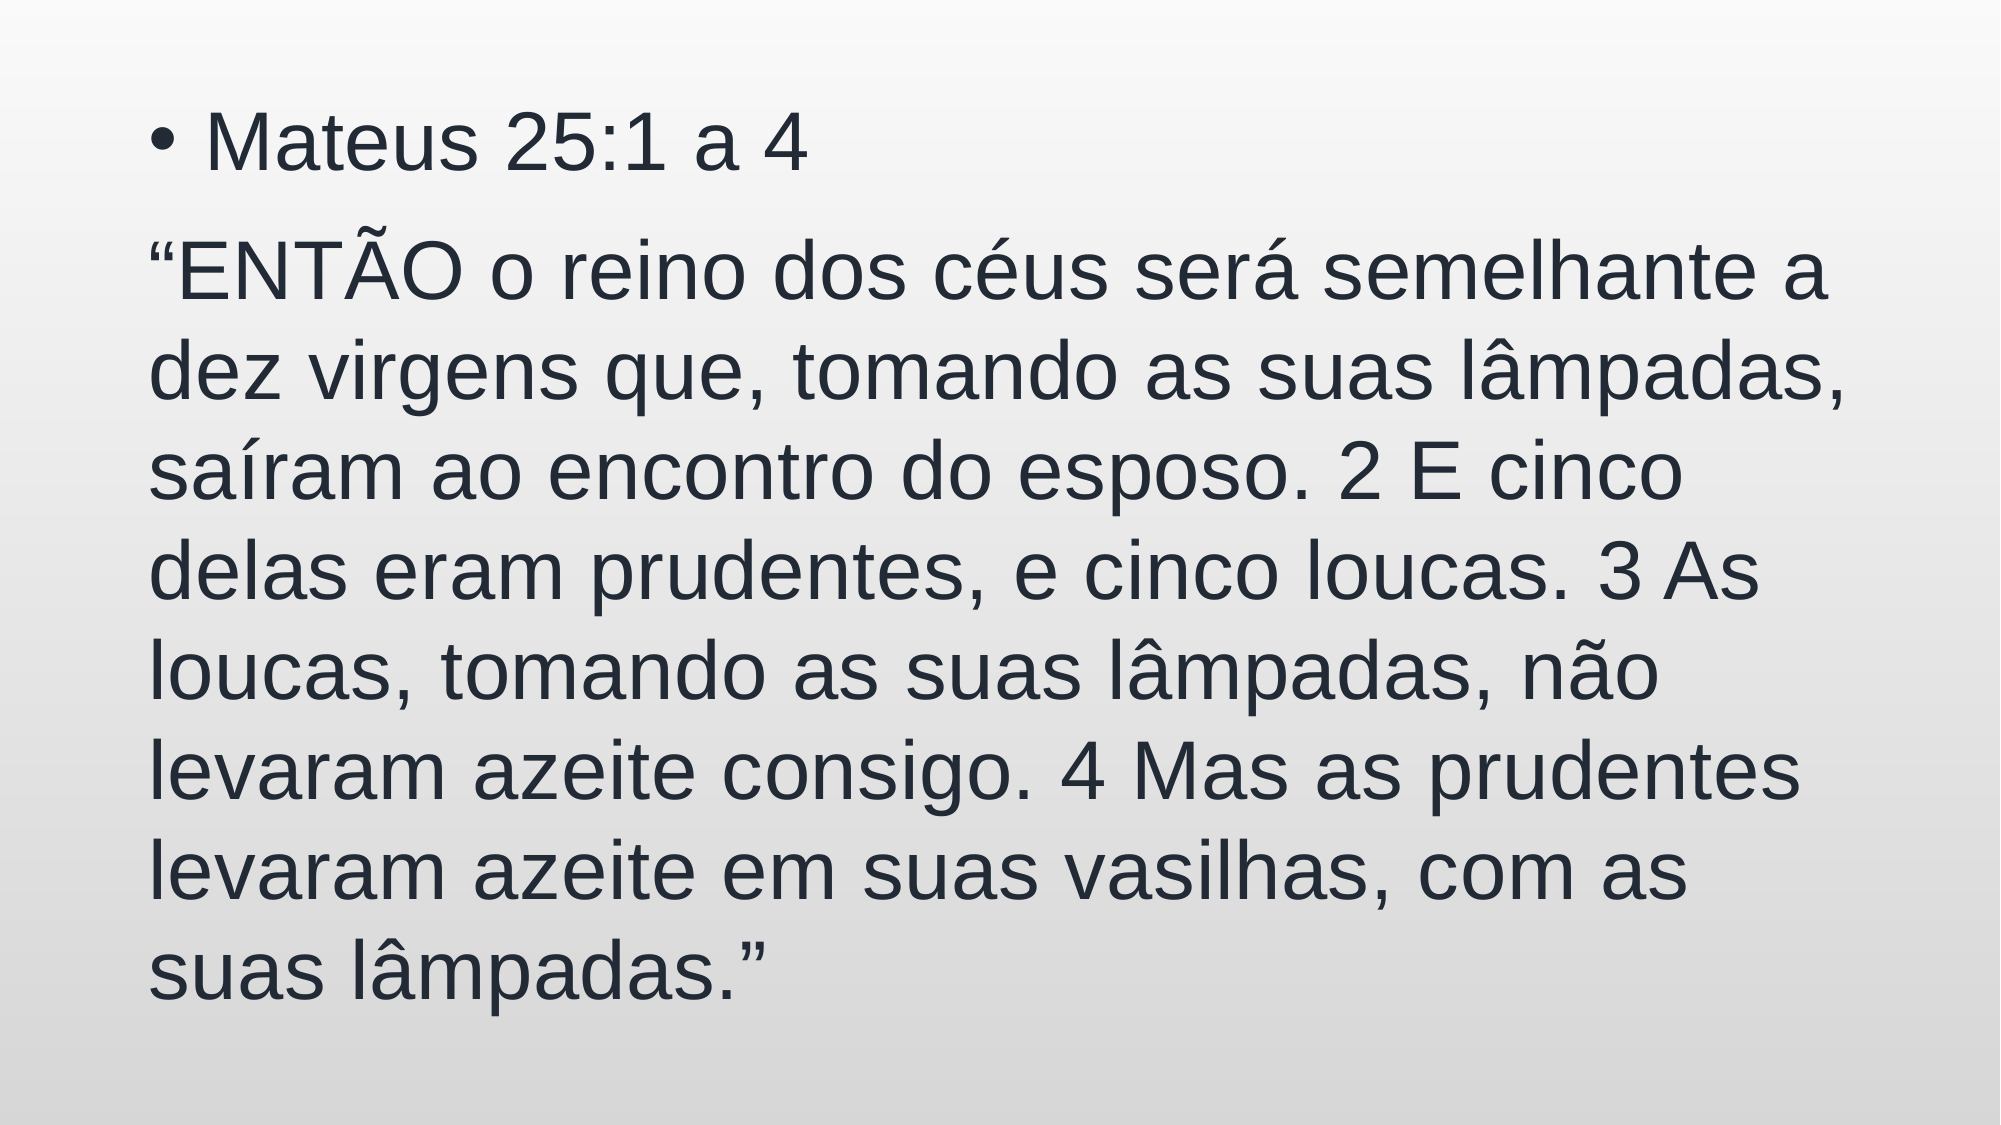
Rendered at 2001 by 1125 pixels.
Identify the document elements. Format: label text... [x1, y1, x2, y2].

list Mateus 25:1 a 4 “ENTÃO o reino dos céus será semelhante a dez virgens que, tomando as suas lâmpadas, saíram ao encontro do esposo. 2 E cinco delas eram prudentes, e cinco loucas. 3 As loucas, tomando as suas lâmpadas, não levaram azeite consigo. 4 Mas as prudentes levaram azeite em suas vasilhas, com as suas lâmpadas.” [133, 989, 1867, 1027]
list Mateus 25:1 a 4 “ENTÃO o reino dos céus será semelhante a dez virgens que, tomando as suas lâmpadas, saíram ao encontro do esposo. 2 E cinco delas eram prudentes, e cinco loucas. 3 As loucas, tomando as suas lâmpadas, não levaram azeite consigo. 4 Mas as prudentes levaram azeite em suas vasilhas, com as suas lâmpadas.” [133, 80, 1867, 543]
text_box [133, 543, 1867, 989]
